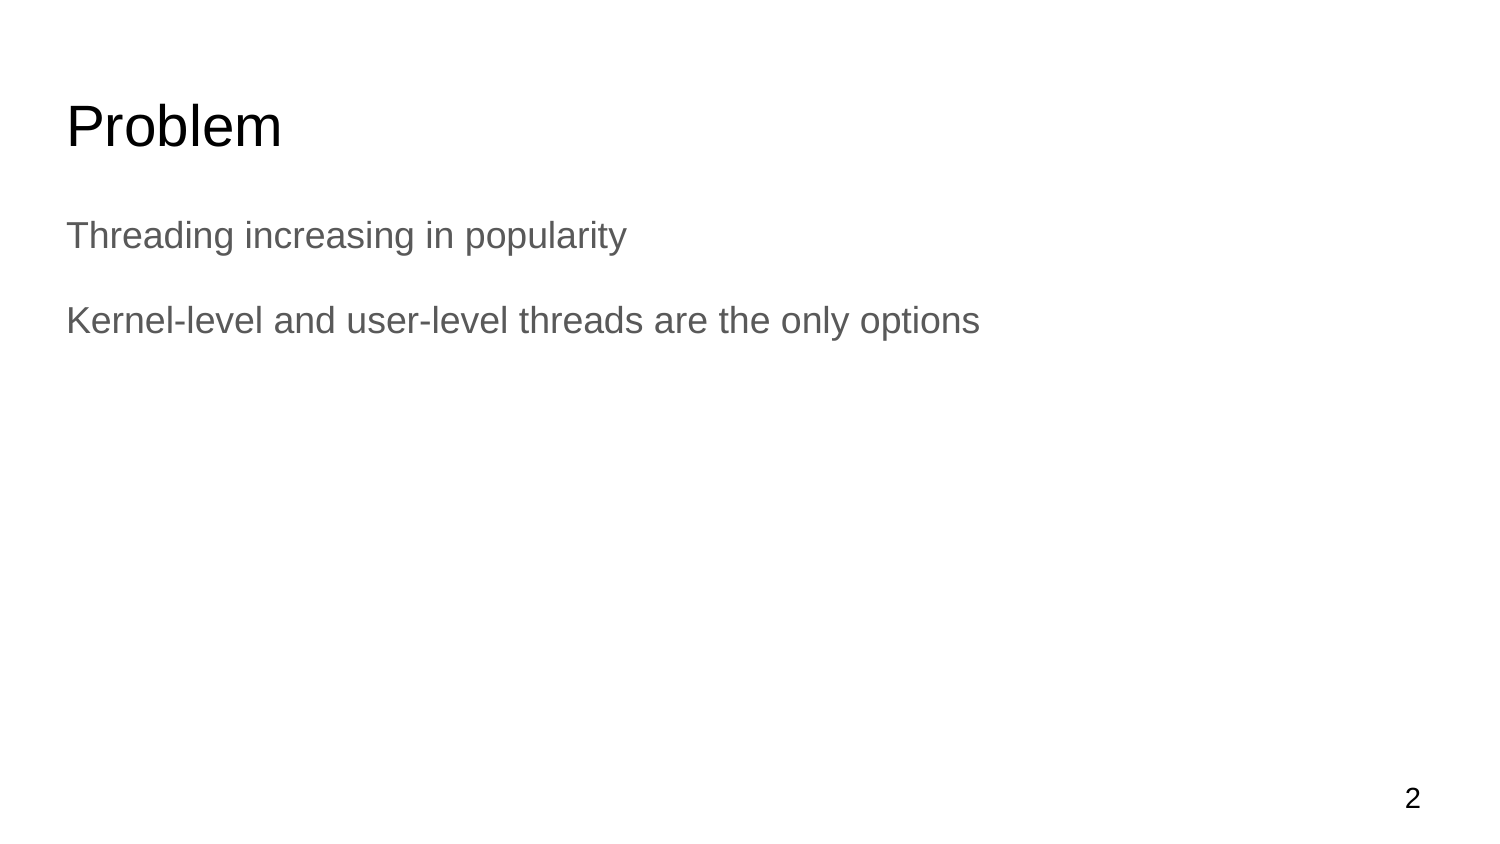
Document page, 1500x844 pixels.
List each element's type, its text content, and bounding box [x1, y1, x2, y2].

title Problem [51, 72, 1449, 167]
list Threading increasing in popularity Kernel-level and user-level threads are the only options [51, 189, 1449, 750]
slide_number ‹#› [1389, 764, 1480, 830]
